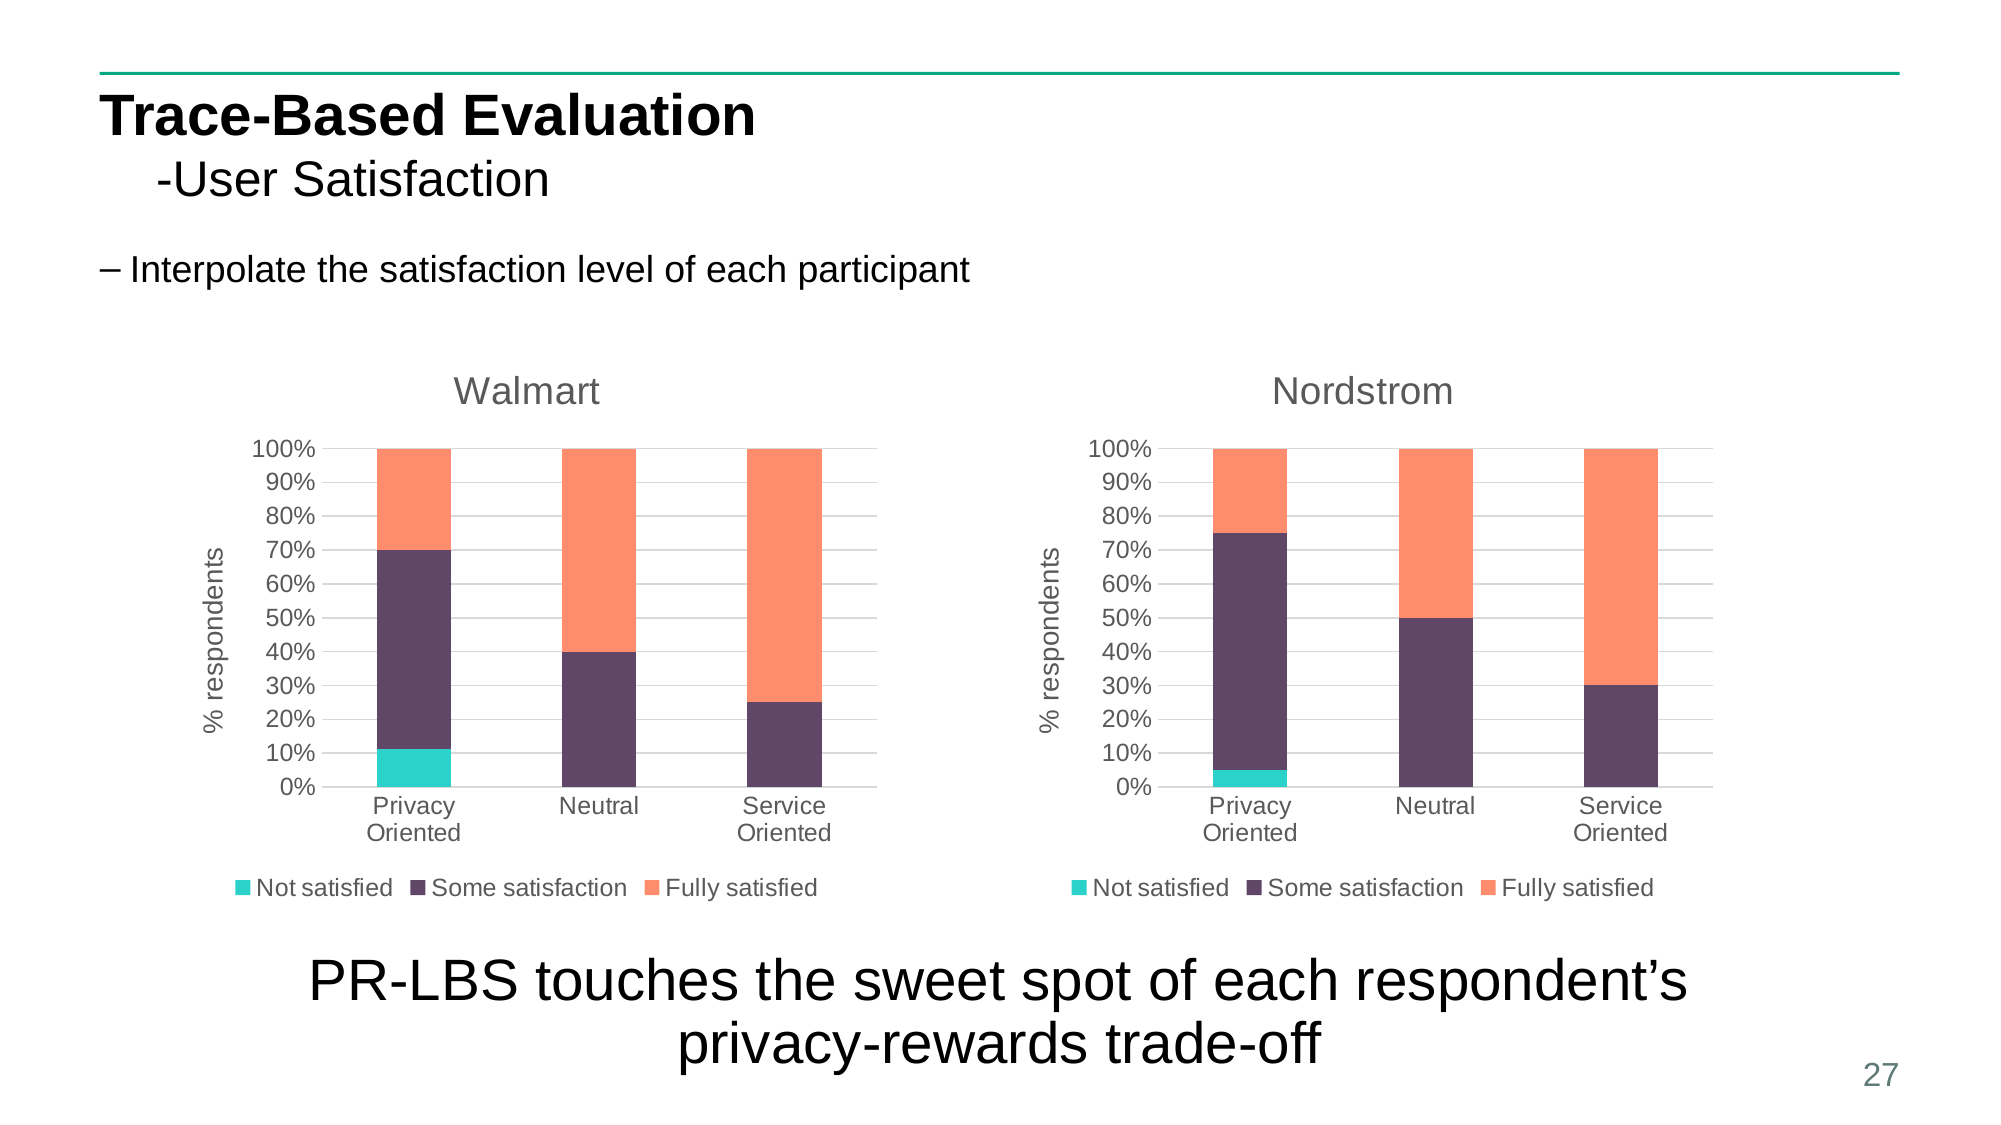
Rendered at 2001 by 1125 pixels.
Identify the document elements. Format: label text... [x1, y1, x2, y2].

chart [162, 337, 892, 907]
chart [998, 337, 1728, 907]
list -User Satisfaction [99, 153, 1900, 216]
title Trace-Based Evaluation [99, 85, 1900, 153]
text_box PR-LBS touches the sweet spot of each respondent’s privacy-rewards trade-off [206, 950, 1794, 1050]
slide_number 27 [1812, 1054, 1900, 1093]
list Interpolate the satisfaction level of each participant [99, 249, 1900, 1000]
